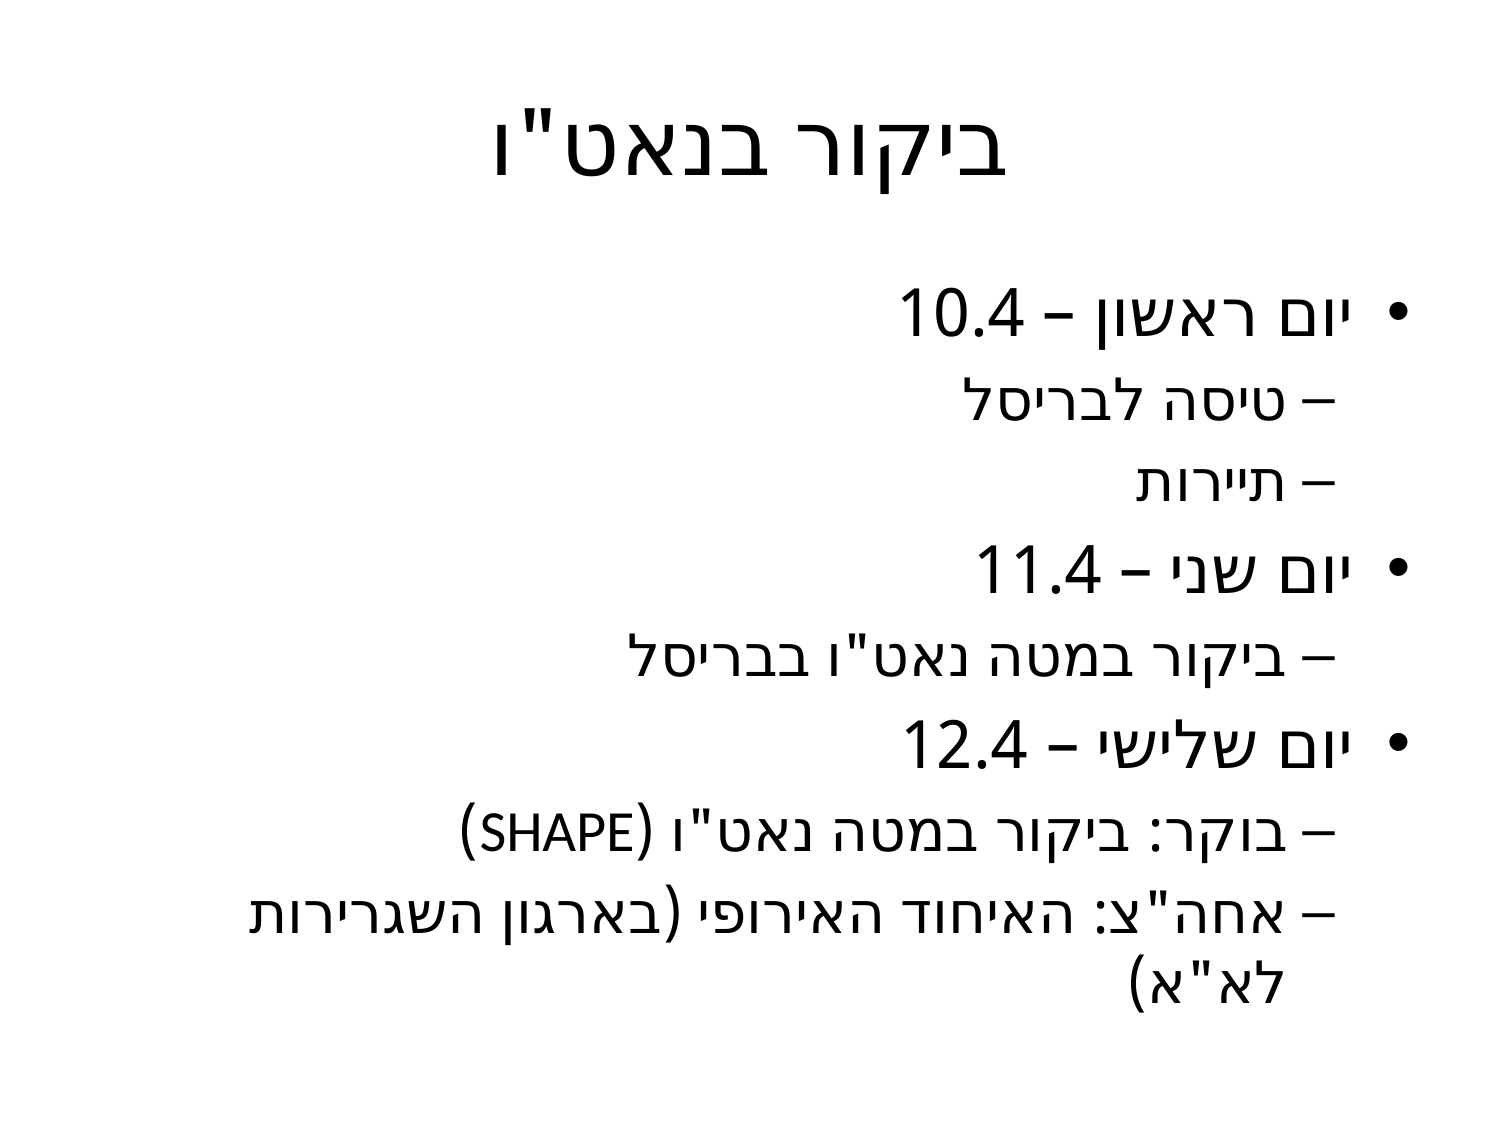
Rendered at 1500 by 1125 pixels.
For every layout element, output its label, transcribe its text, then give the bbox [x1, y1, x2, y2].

list יום ראשון – 10.4 טיסה לבריסל תיירות יום שני – 11.4 ביקור במטה נאט"ו בבריסל יום שלישי – 12.4 בוקר: ביקור במטה נאט"ו (SHAPE) אחה"צ: האיחוד האירופי (בארגון השגרירות לא"א) [75, 262, 1425, 1005]
title ביקור בנאט"ו [75, 45, 1425, 233]
